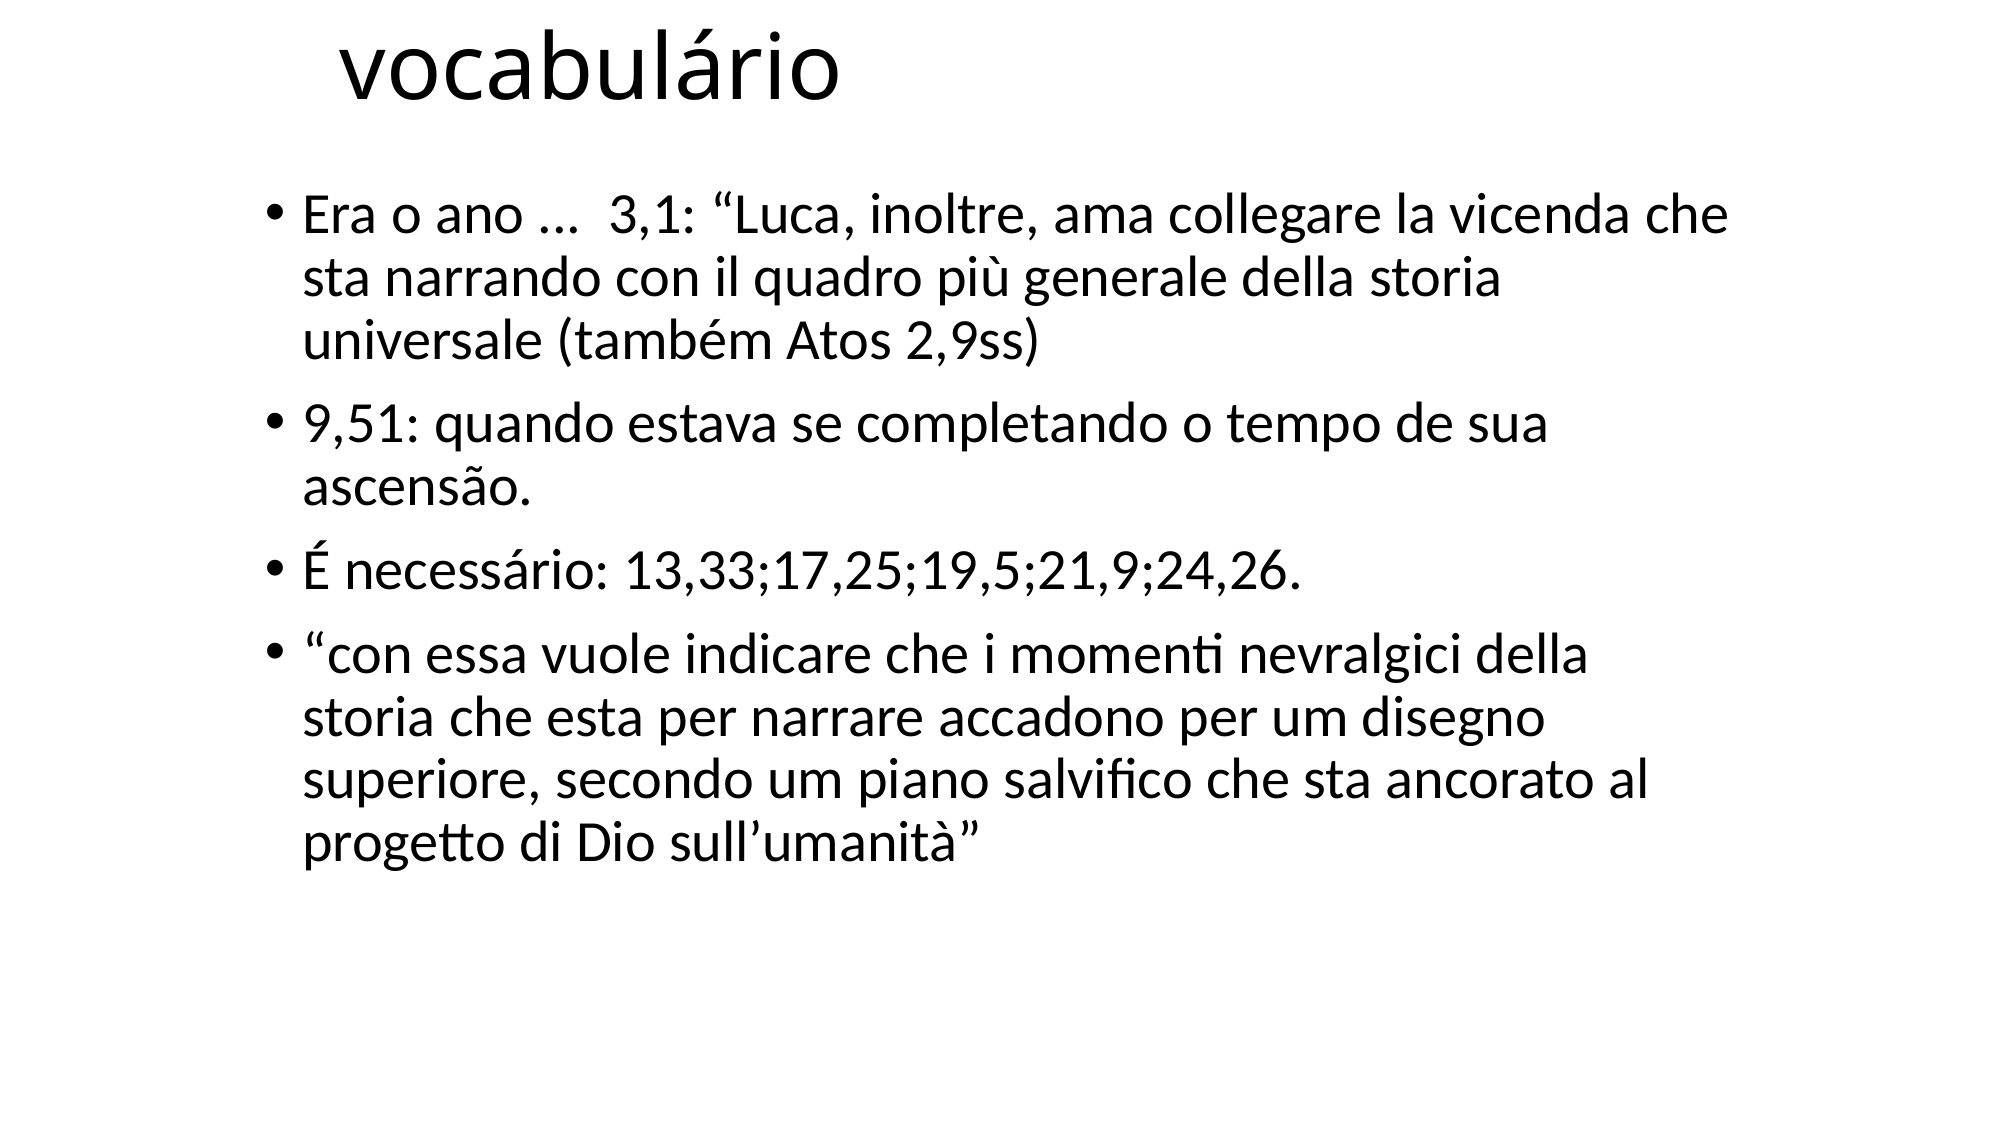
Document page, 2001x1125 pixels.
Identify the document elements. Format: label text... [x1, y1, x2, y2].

list Era o ano ... 3,1: “Luca, inoltre, ama collegare la vicenda che sta narrando con il quadro più generale della storia universale (também Atos 2,9ss) 9,51: quando estava se completando o tempo de sua ascensão. É necessário: 13,33;17,25;19,5;21,9;24,26. “con essa vuole indicare che i momenti nevralgici della storia che esta per narrare accadono per um disegno superiore, secondo um piano salvifico che sta ancorato al progetto di Dio sull’umanità” [249, 175, 1750, 1079]
title vocabulário [324, 0, 1675, 141]
